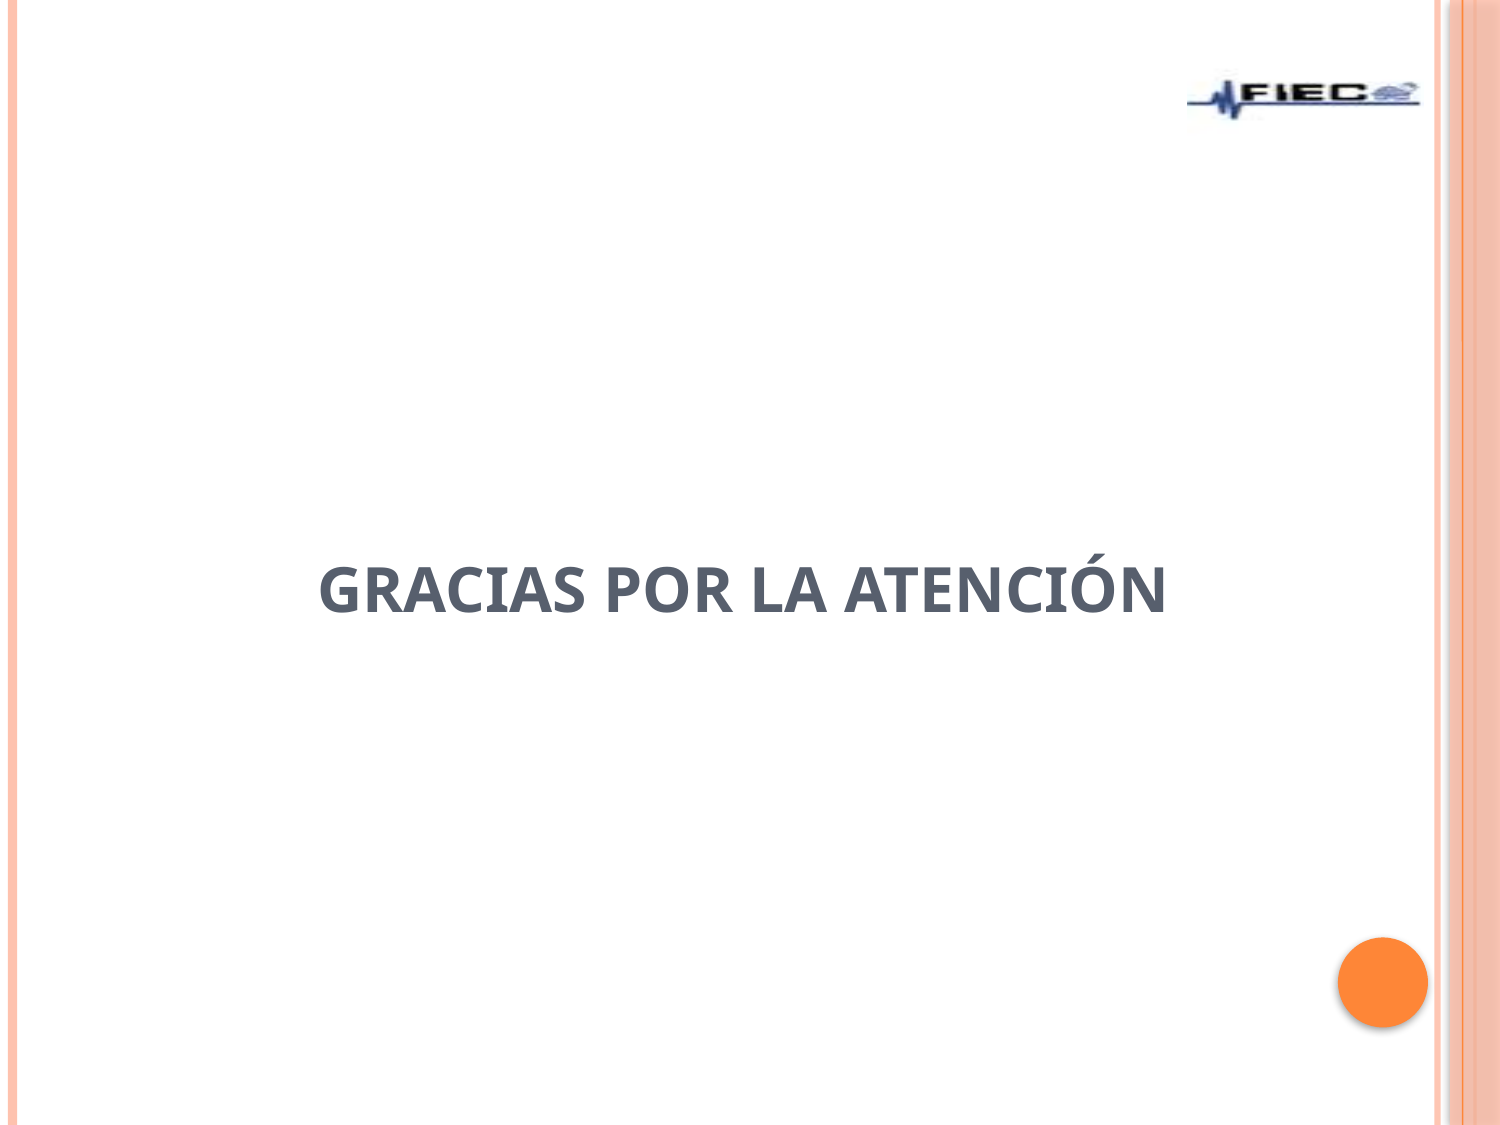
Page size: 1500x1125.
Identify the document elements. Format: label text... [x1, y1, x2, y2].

title Gracias por la atención [76, 432, 1427, 633]
picture [1186, 30, 1424, 167]
